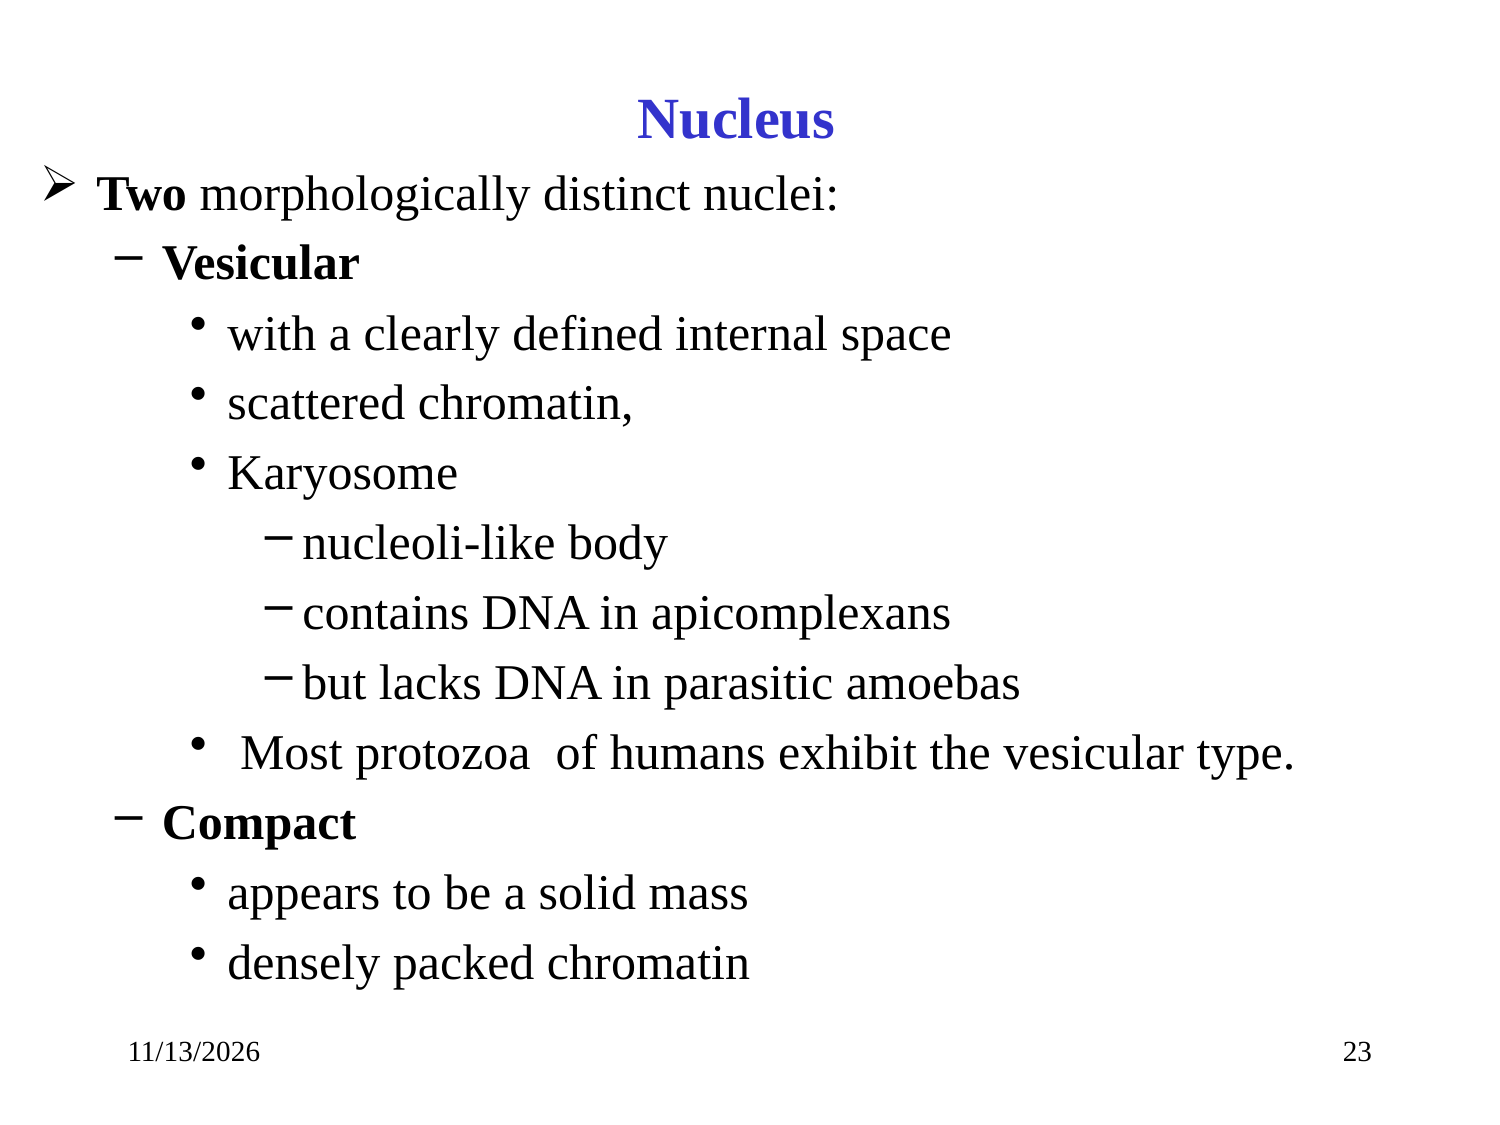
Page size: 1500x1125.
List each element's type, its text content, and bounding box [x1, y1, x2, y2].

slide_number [112, 1024, 426, 1101]
list Nucleus Two morphologically distinct nuclei: Vesicular with a clearly defined internal space scattered chromatin, Karyosome nucleoli-like body contains DNA in apicomplexans but lacks DNA in parasitic amoebas Most protozoa of humans exhibit the vesicular type. Compact appears to be a solid mass densely packed chromatin [24, 37, 1463, 1088]
slide_number 23 [1074, 1024, 1388, 1101]
